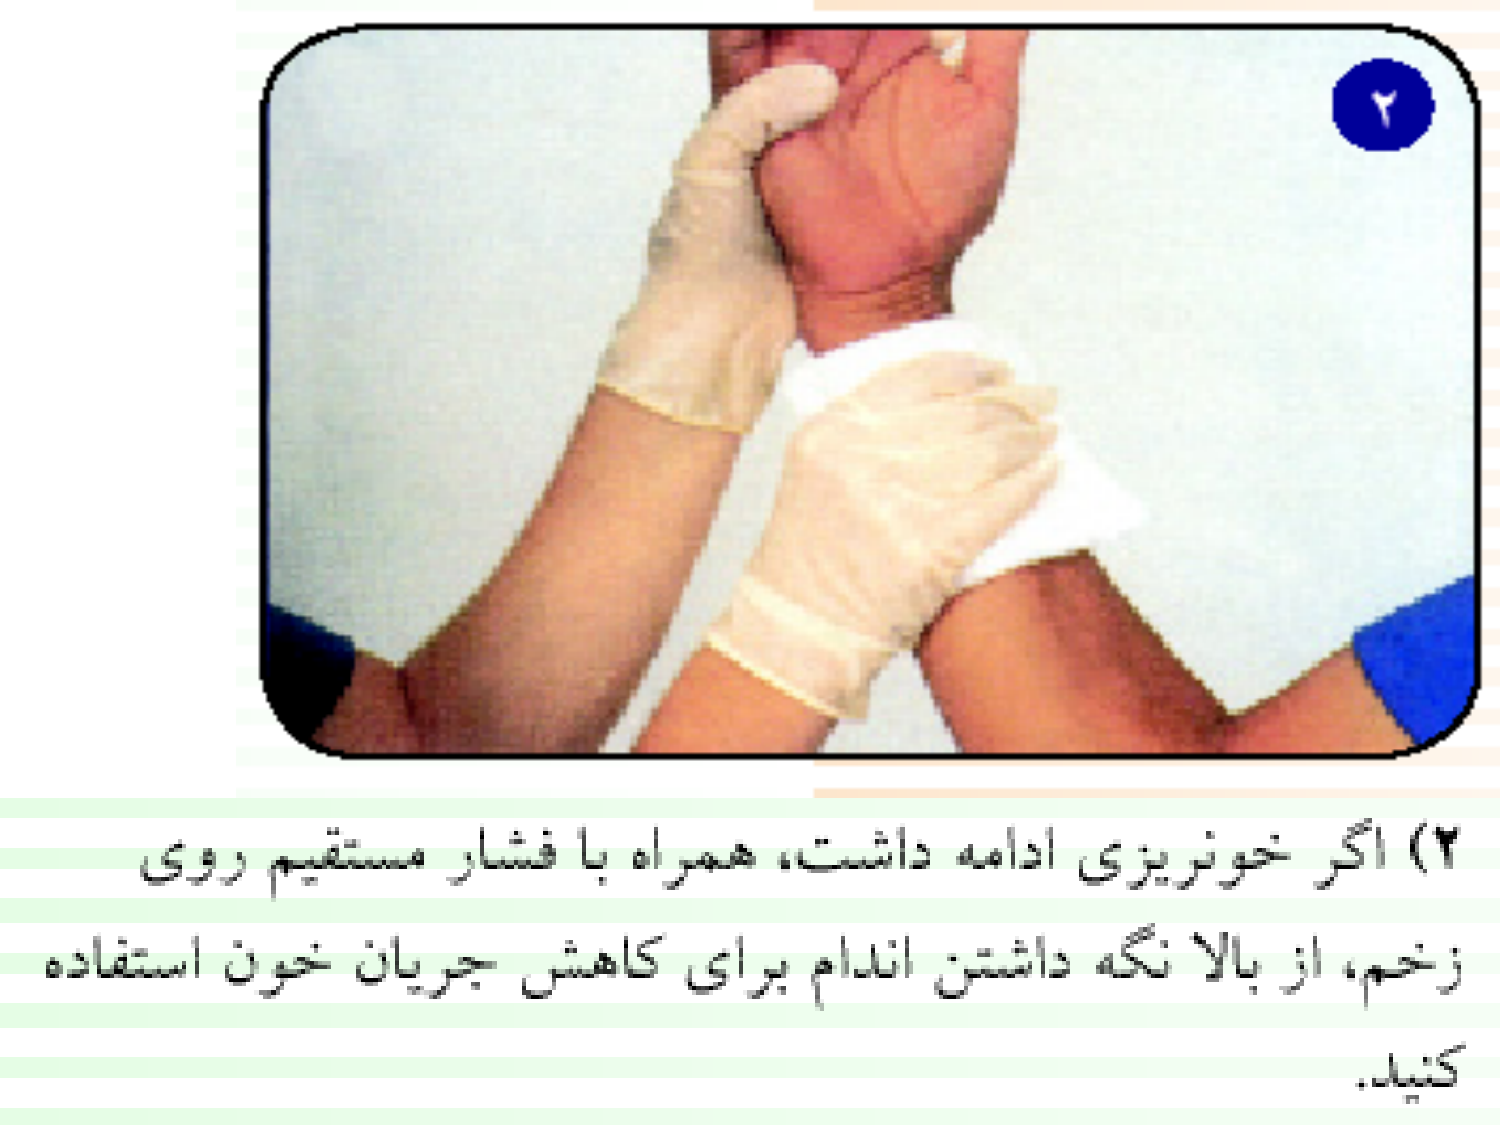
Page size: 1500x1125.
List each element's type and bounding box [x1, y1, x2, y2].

picture [0, 798, 1500, 1125]
list [235, 0, 1500, 796]
